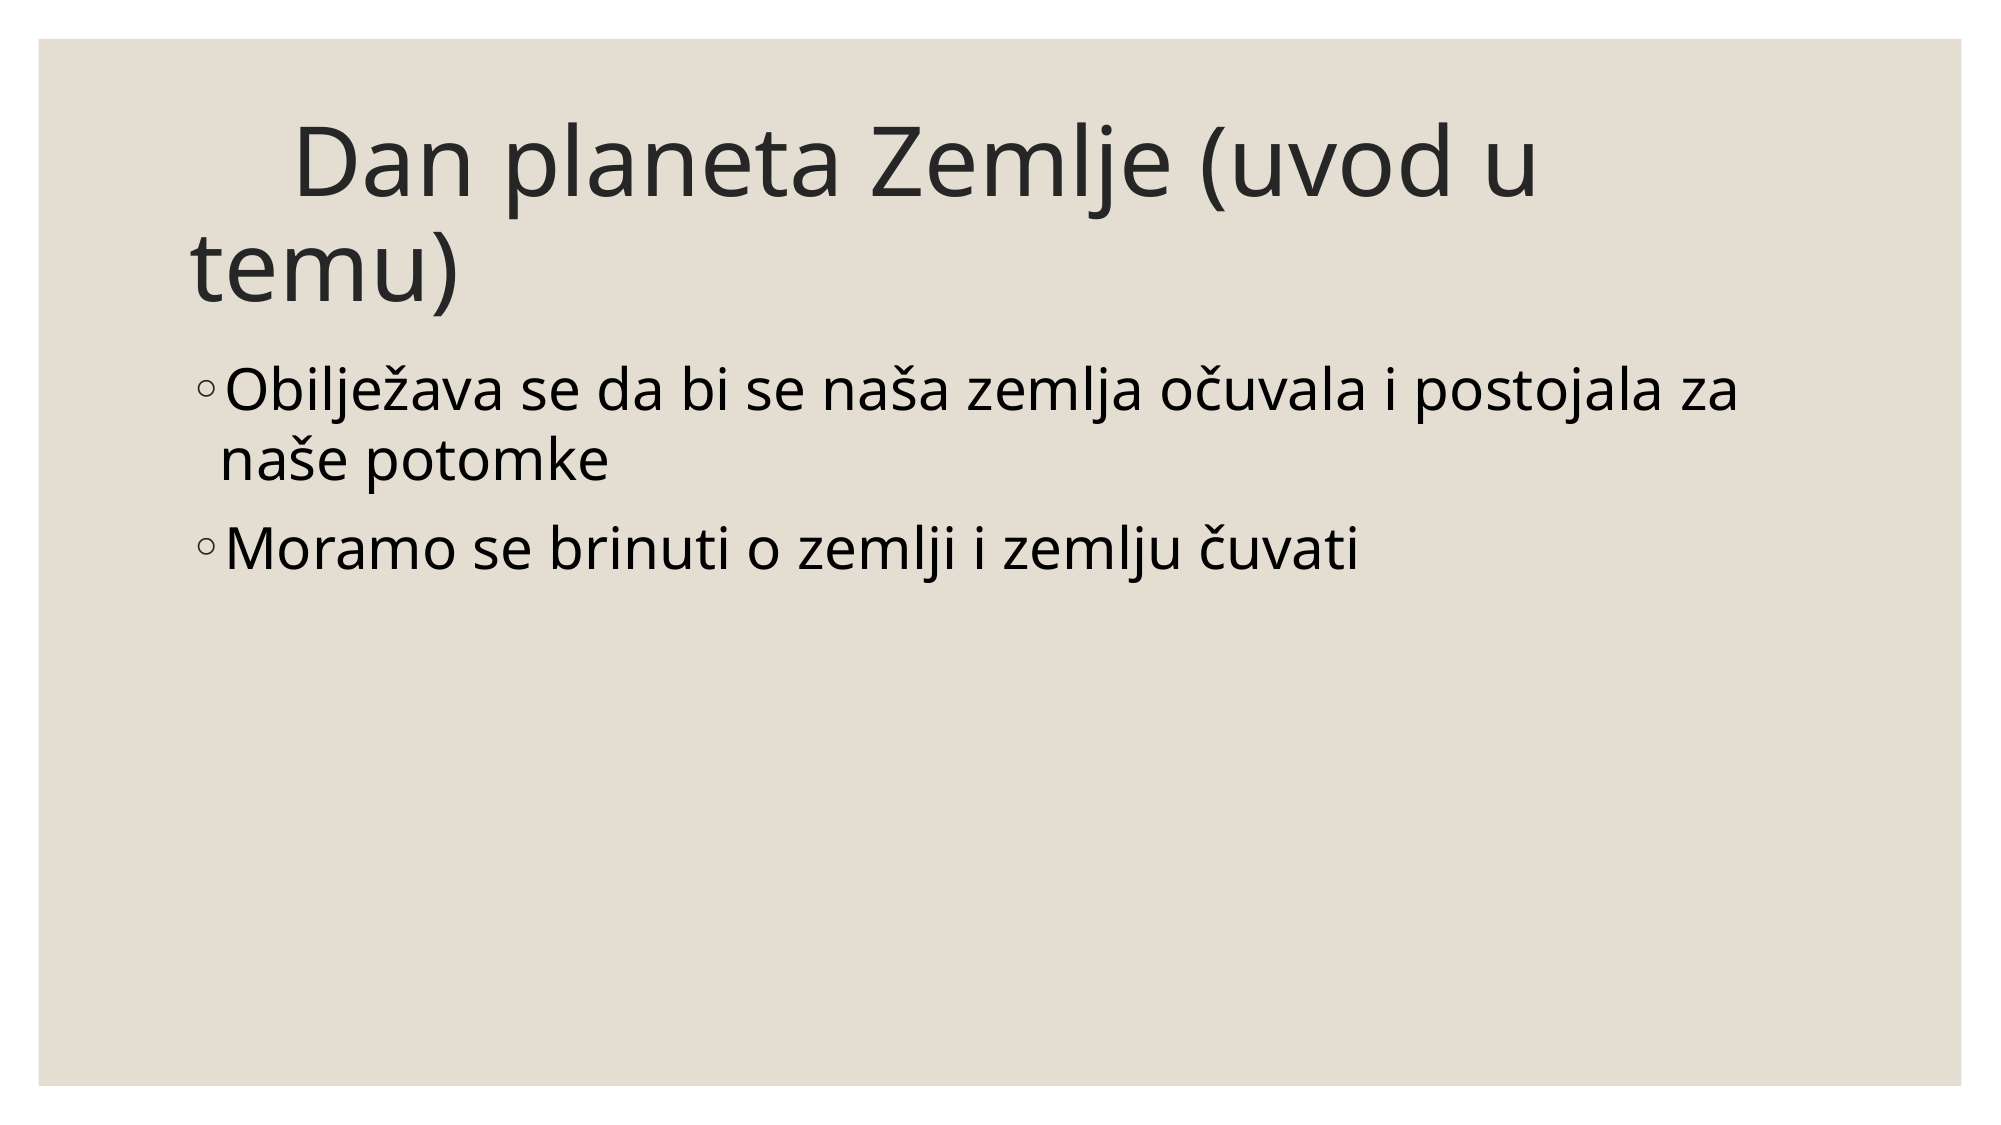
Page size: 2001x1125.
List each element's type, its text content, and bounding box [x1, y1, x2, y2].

title Dan planeta Zemlje (uvod u temu) [174, 105, 1825, 331]
list Obilježava se da bi se naša zemlja očuvala i postojala za naše potomke Moramo se brinuti o zemlji i zemlju čuvati [174, 345, 1825, 990]
